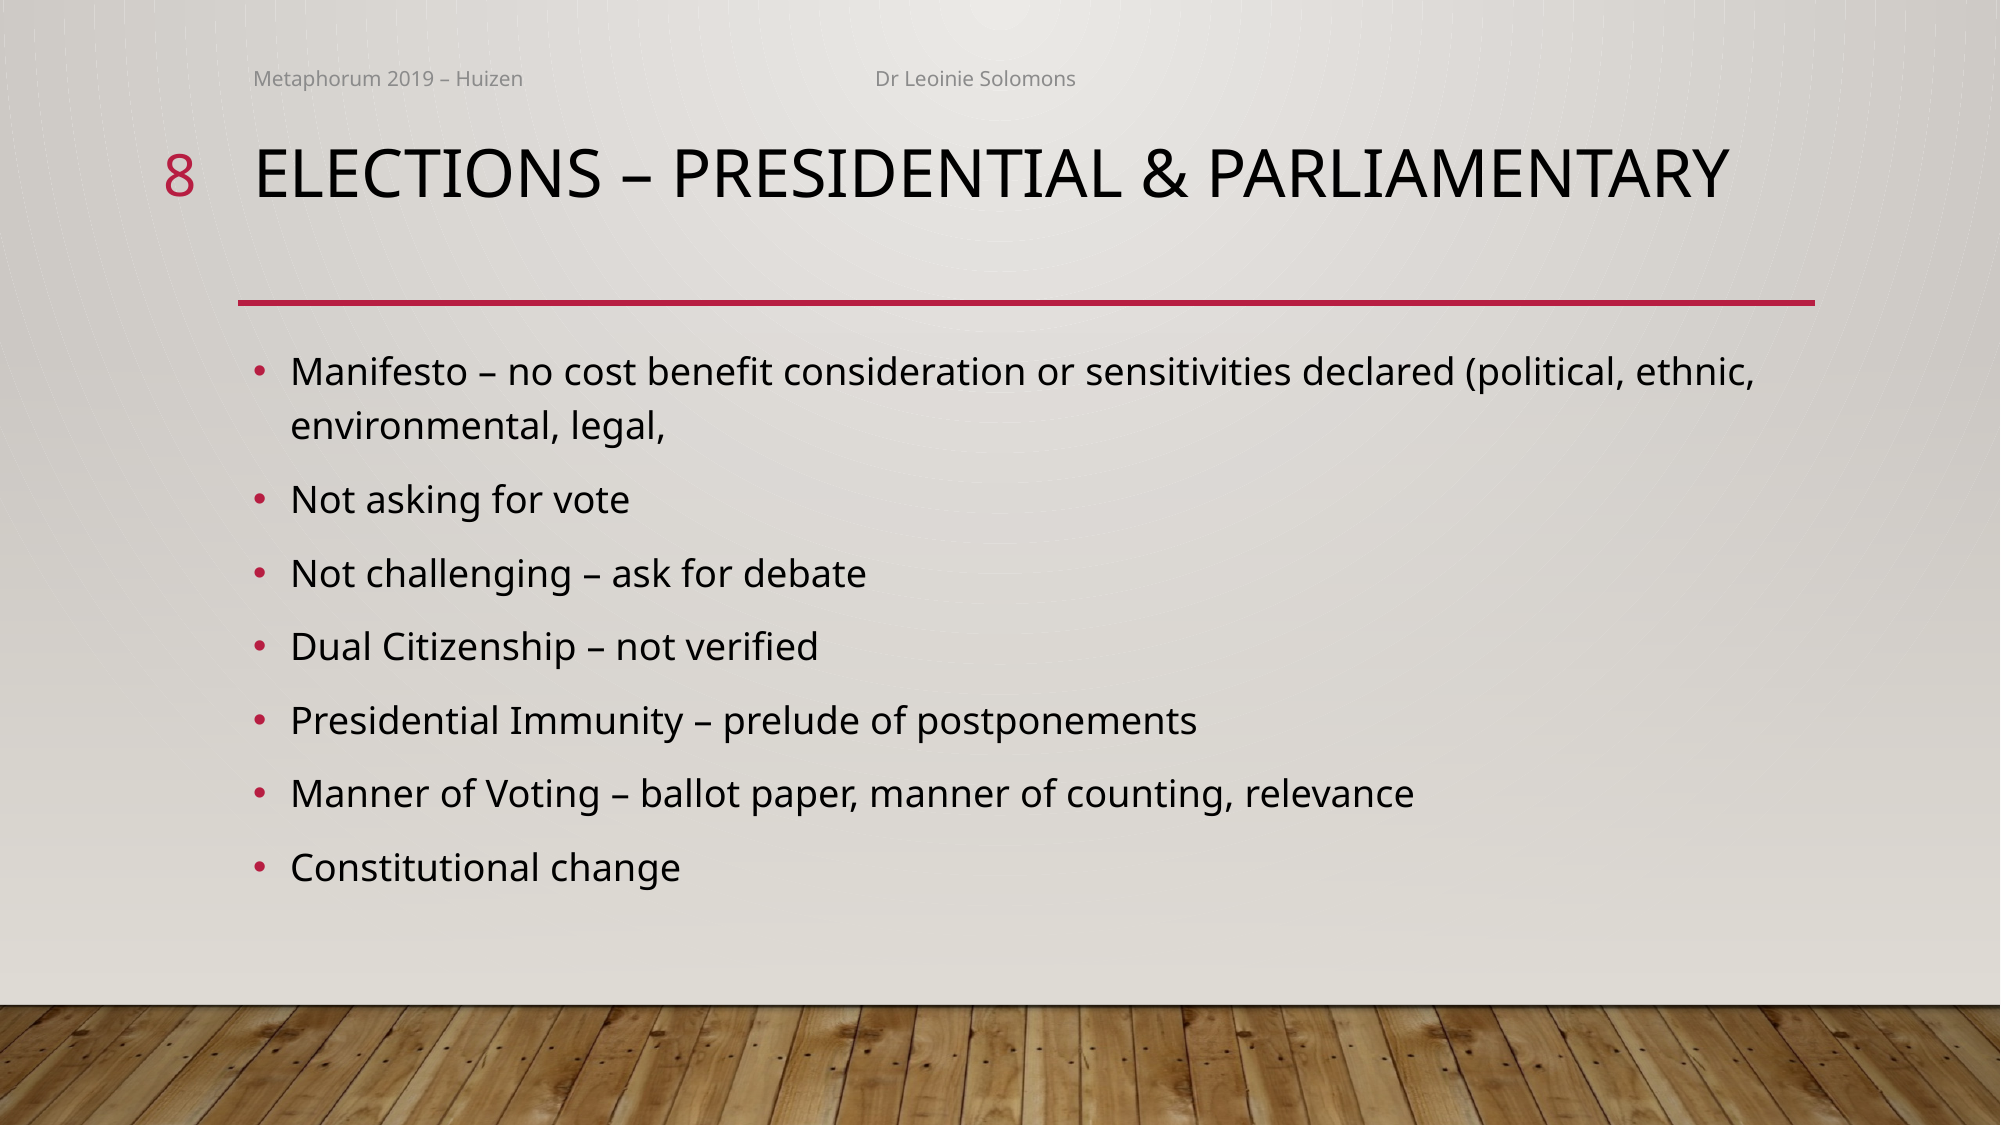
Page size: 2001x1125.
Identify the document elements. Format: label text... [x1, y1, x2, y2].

slide_number 8 [78, 131, 212, 214]
list Manifesto – no cost benefit consideration or sensitivities declared (political, ethnic, environmental, legal, Not asking for vote Not challenging – ask for debate Dual Citizenship – not verified Presidential Immunity – prelude of postponements Manner of Voting – ballot paper, manner of counting, relevance Constitutional change [238, 330, 1814, 897]
title Elections – Presidential & Parliamentary [238, 131, 1814, 305]
footer Metaphorum 2019 – Huizen Dr Leoinie Solomons [238, 54, 1213, 105]
picture [0, 1005, 2000, 1125]
